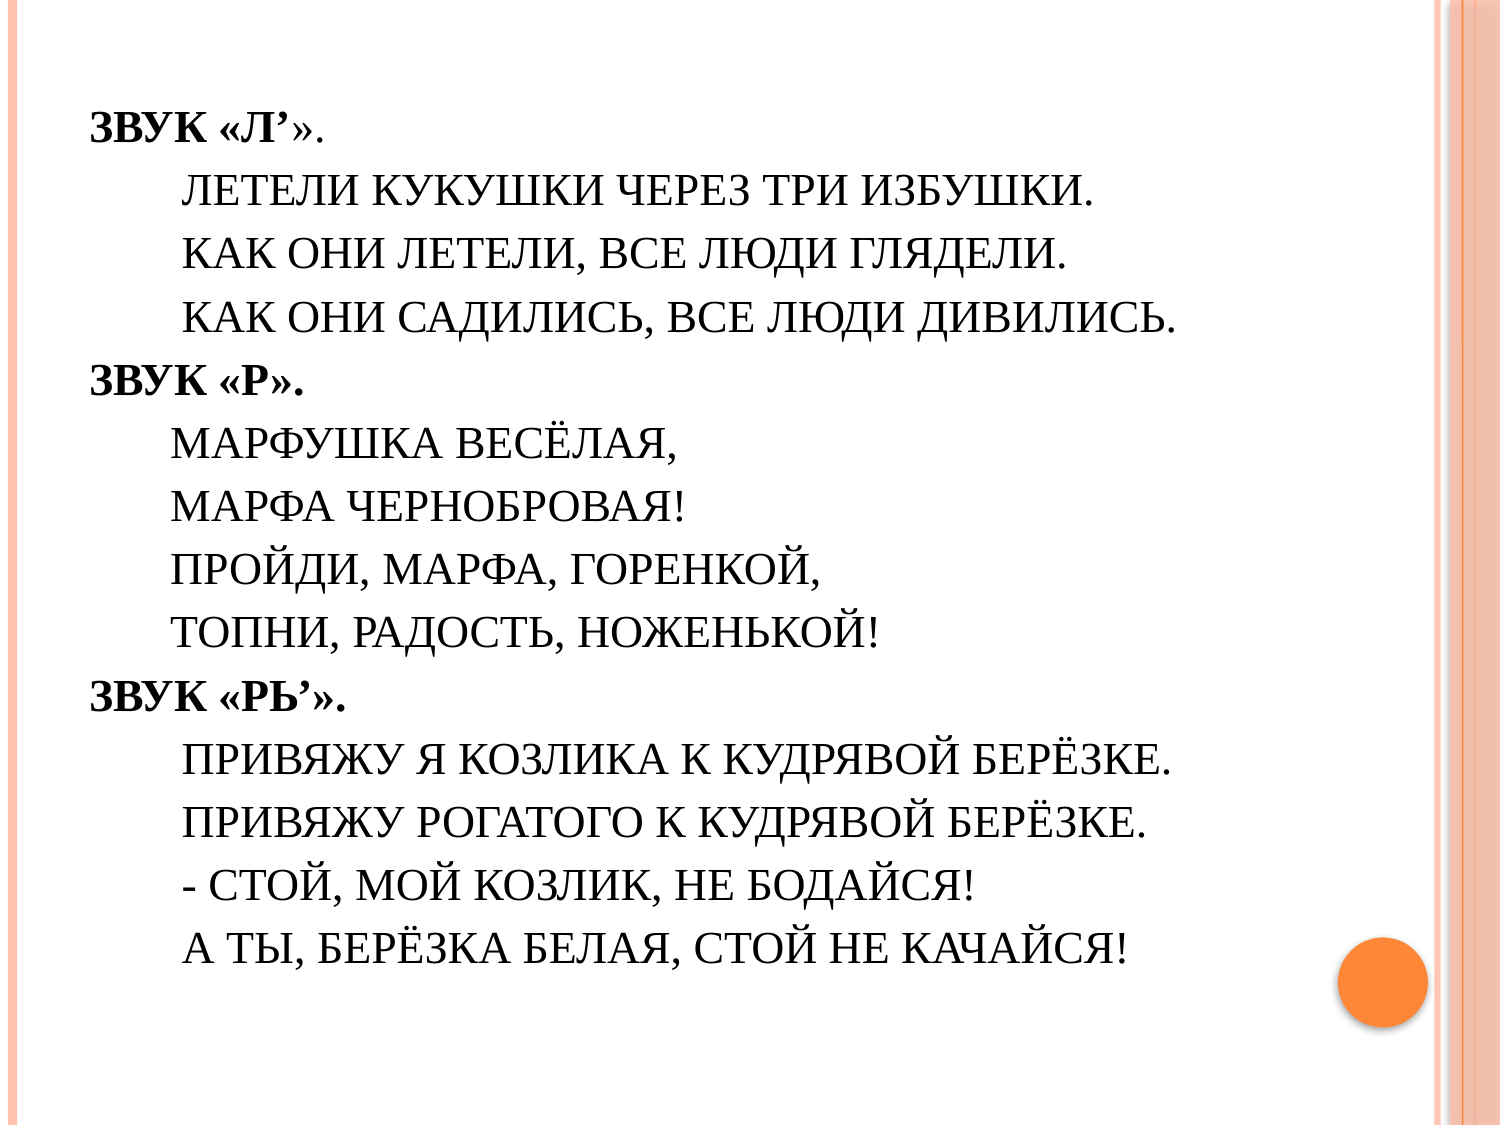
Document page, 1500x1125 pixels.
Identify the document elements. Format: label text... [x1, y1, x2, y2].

title Звук «Л’». Летели кукушки через три избушки. Как они летели, все люди глядели. Как они садились, все люди дивились. Звук «Р». Марфушка весёлая, Марфа чернобровая! Пройди, Марфа, горенкой, Топни, радость, ноженькой! Звук «РЬ’». Привяжу я козлика к кудрявой берёзке. Привяжу рогатого к кудрявой берёзке. - Стой, мой козлик, не бодайся! А ты, берёзка белая, стой не качайся! [75, 45, 1300, 1035]
